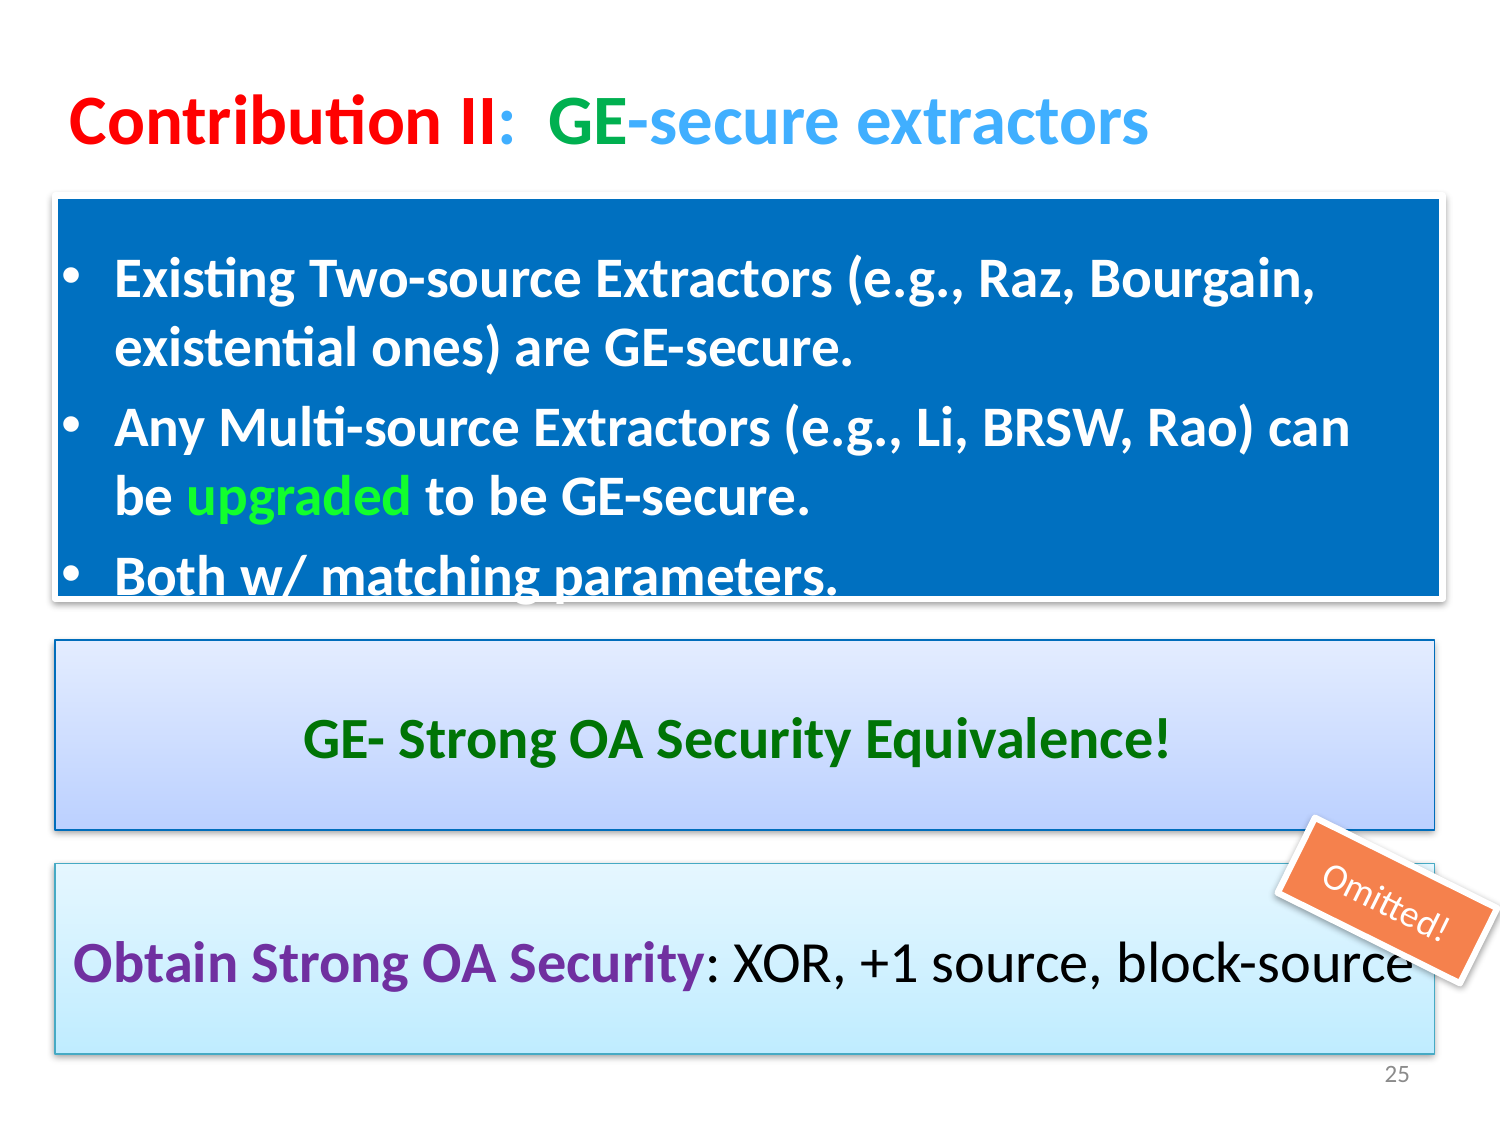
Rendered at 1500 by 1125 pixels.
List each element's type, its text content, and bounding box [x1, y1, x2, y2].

text_box Obtain Strong OA Security: XOR, +1 source, block-source [54, 863, 1435, 1055]
text_box Omitted! [1274, 814, 1500, 987]
title Contribution II: GE-secure extractors [54, 60, 1443, 173]
list Existing Two-source Extractors (e.g., Raz, Bourgain, existential ones) are GE-secure. Any Multi-source Extractors (e.g., Li, BRSW, Rao) can be upgraded to be GE-secure. Both w/ matching parameters. [46, 195, 1435, 617]
text_box [52, 192, 1446, 602]
slide_number 25 [1074, 1062, 1425, 1103]
text_box GE- Strong OA Security Equivalence! [54, 639, 1435, 831]
